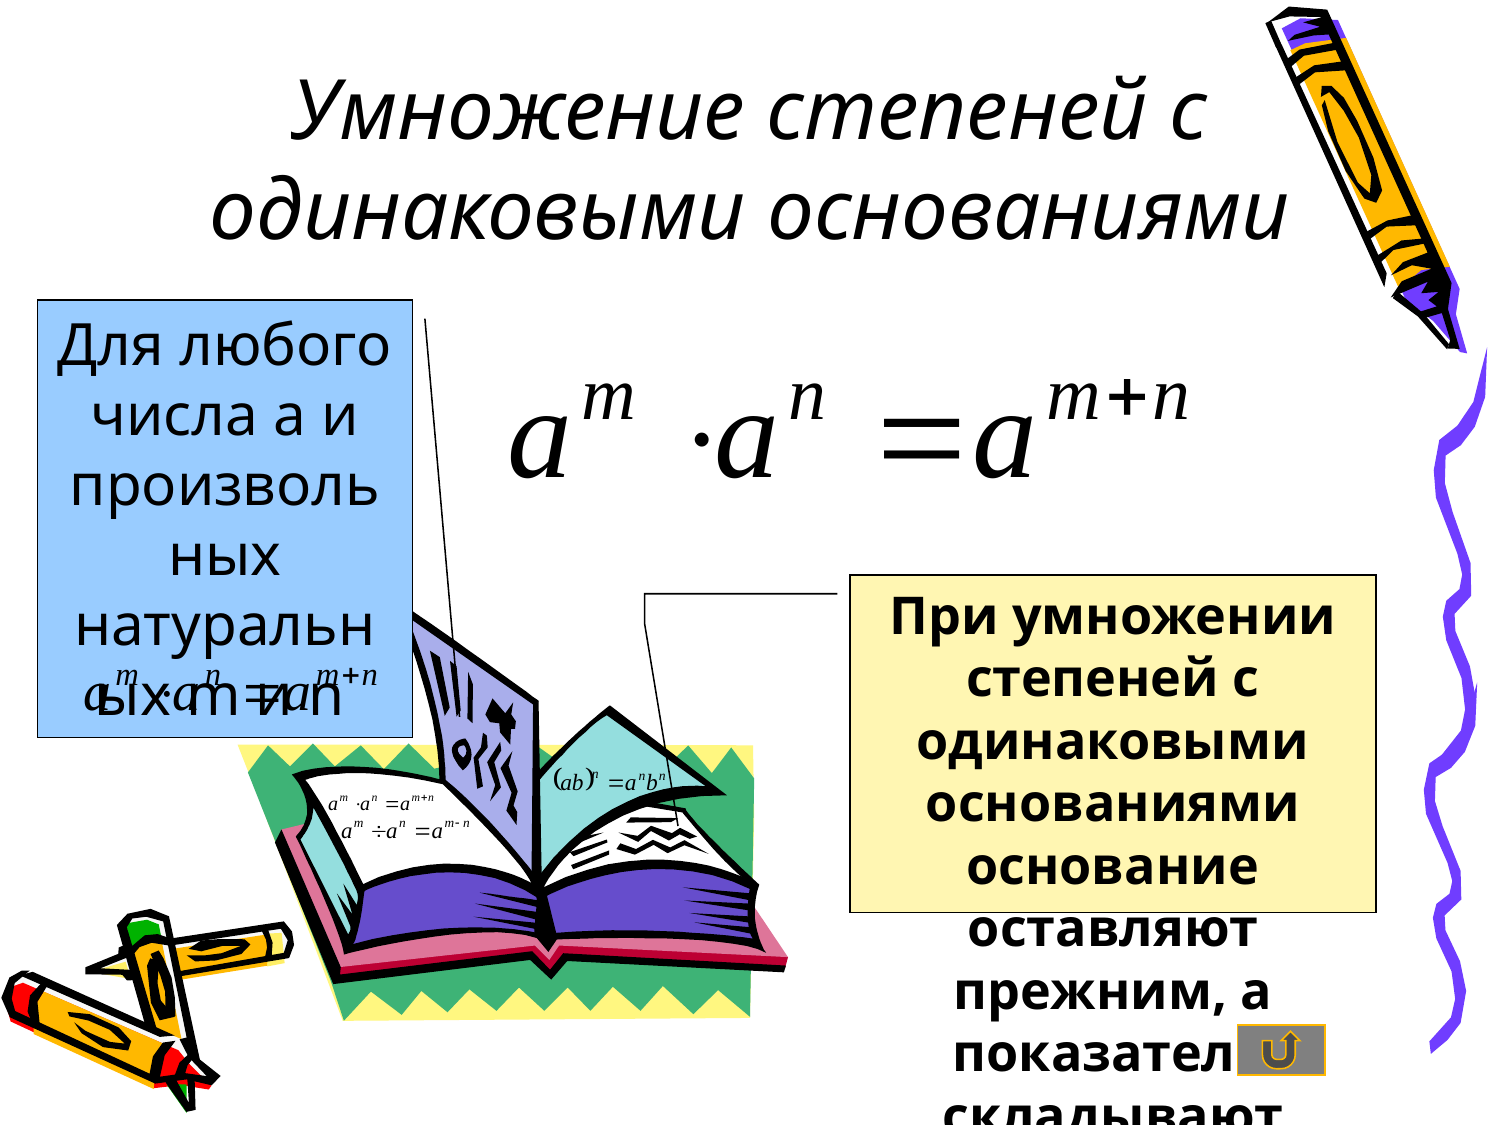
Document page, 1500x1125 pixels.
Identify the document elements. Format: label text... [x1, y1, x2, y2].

text_box При умножении степеней с одинаковыми основаниями основание оставляют прежним, а показатели складывают [849, 575, 1376, 913]
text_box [237, 599, 789, 1021]
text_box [74, 649, 388, 725]
title Умножение степеней с одинаковыми основаниями [112, 62, 1388, 251]
text_box Для любого числа a и произвольных натуральных m и n [37, 299, 413, 738]
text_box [487, 337, 1213, 511]
text_box [1237, 1025, 1325, 1076]
